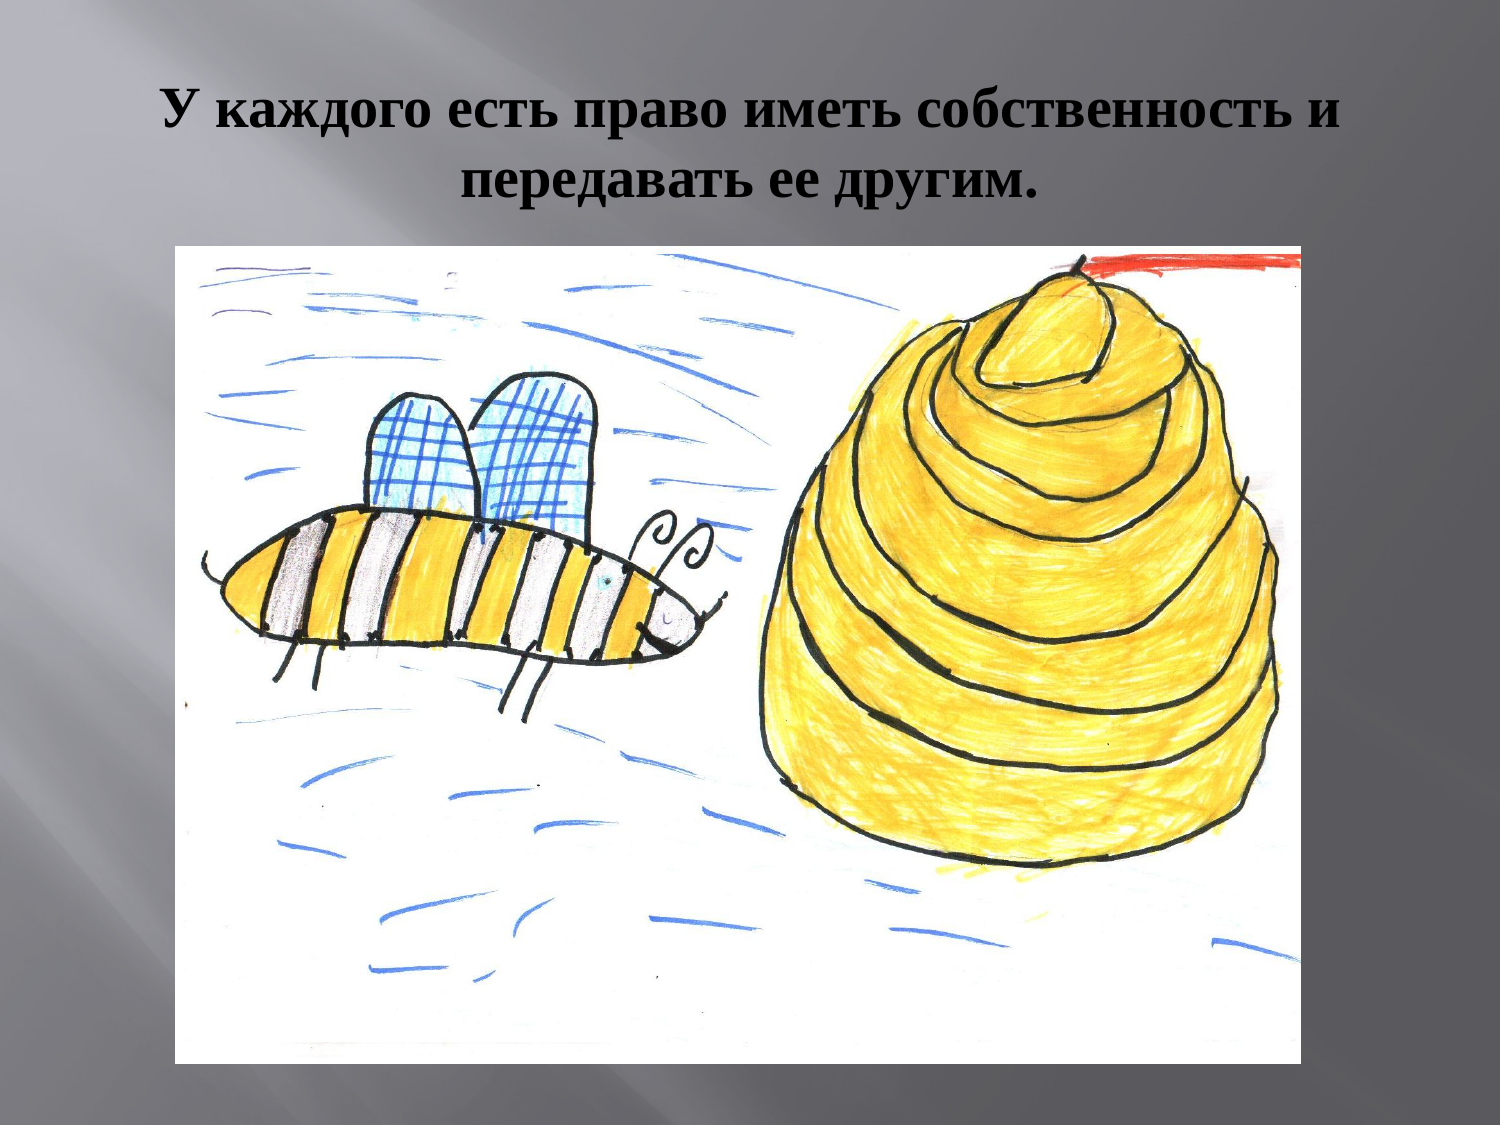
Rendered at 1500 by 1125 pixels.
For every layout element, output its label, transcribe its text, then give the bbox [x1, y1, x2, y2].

title У каждого есть право иметь собственность и передавать ее другим. [75, 45, 1425, 233]
picture [175, 245, 1301, 1064]
